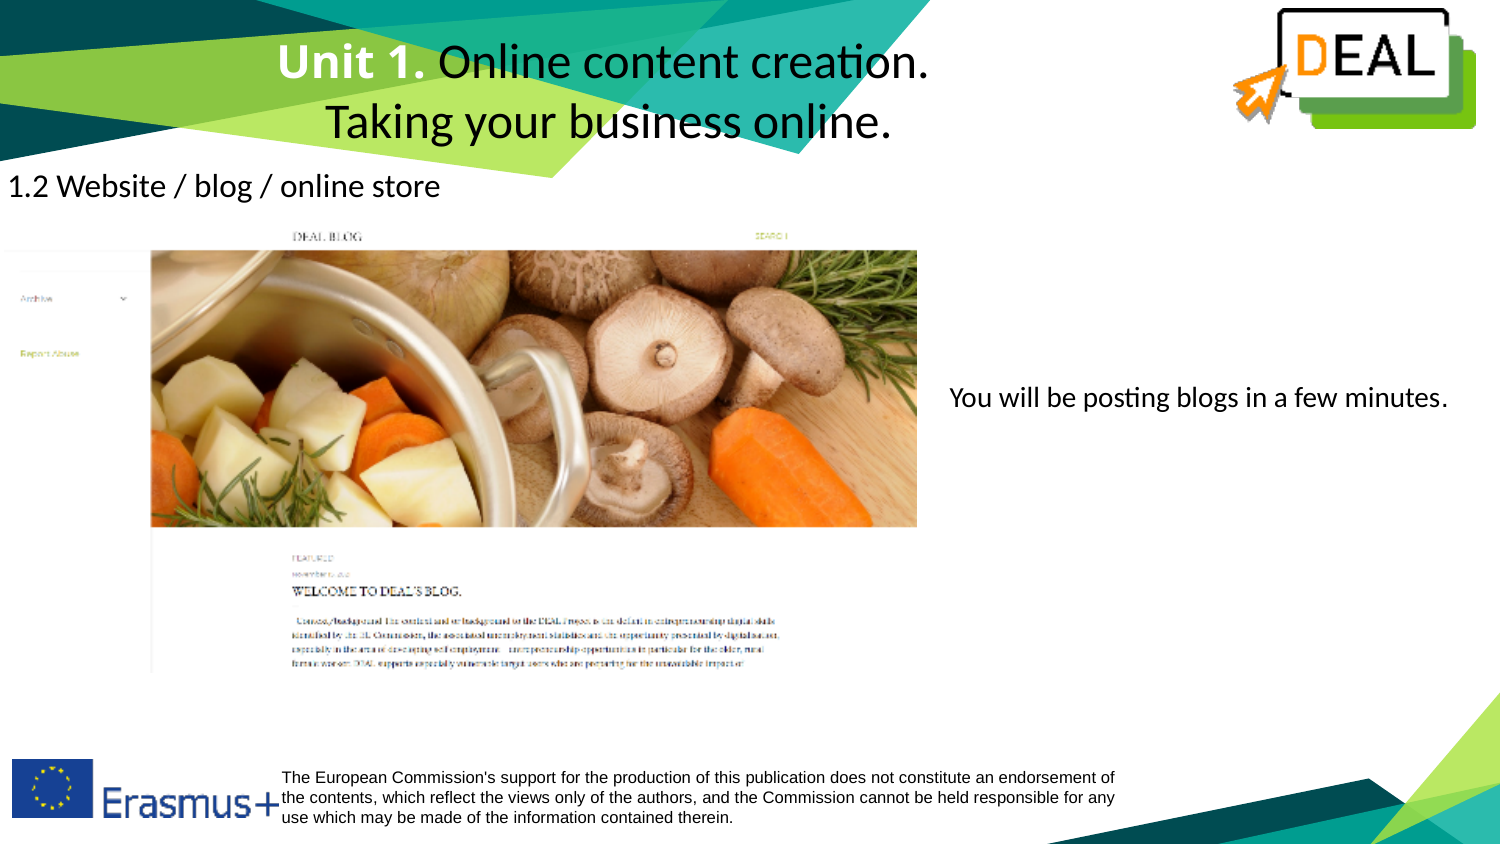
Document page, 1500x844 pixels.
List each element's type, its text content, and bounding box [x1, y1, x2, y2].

picture [12, 759, 279, 818]
list 1.2 Website / blog / online store [0, 148, 599, 217]
text_box Unit 1. Online content creation. Taking your business online. [4, 13, 1214, 104]
picture [1232, 8, 1476, 129]
text_box You will be posting blogs in a few minutes. [934, 371, 1465, 422]
picture [4, 227, 917, 674]
